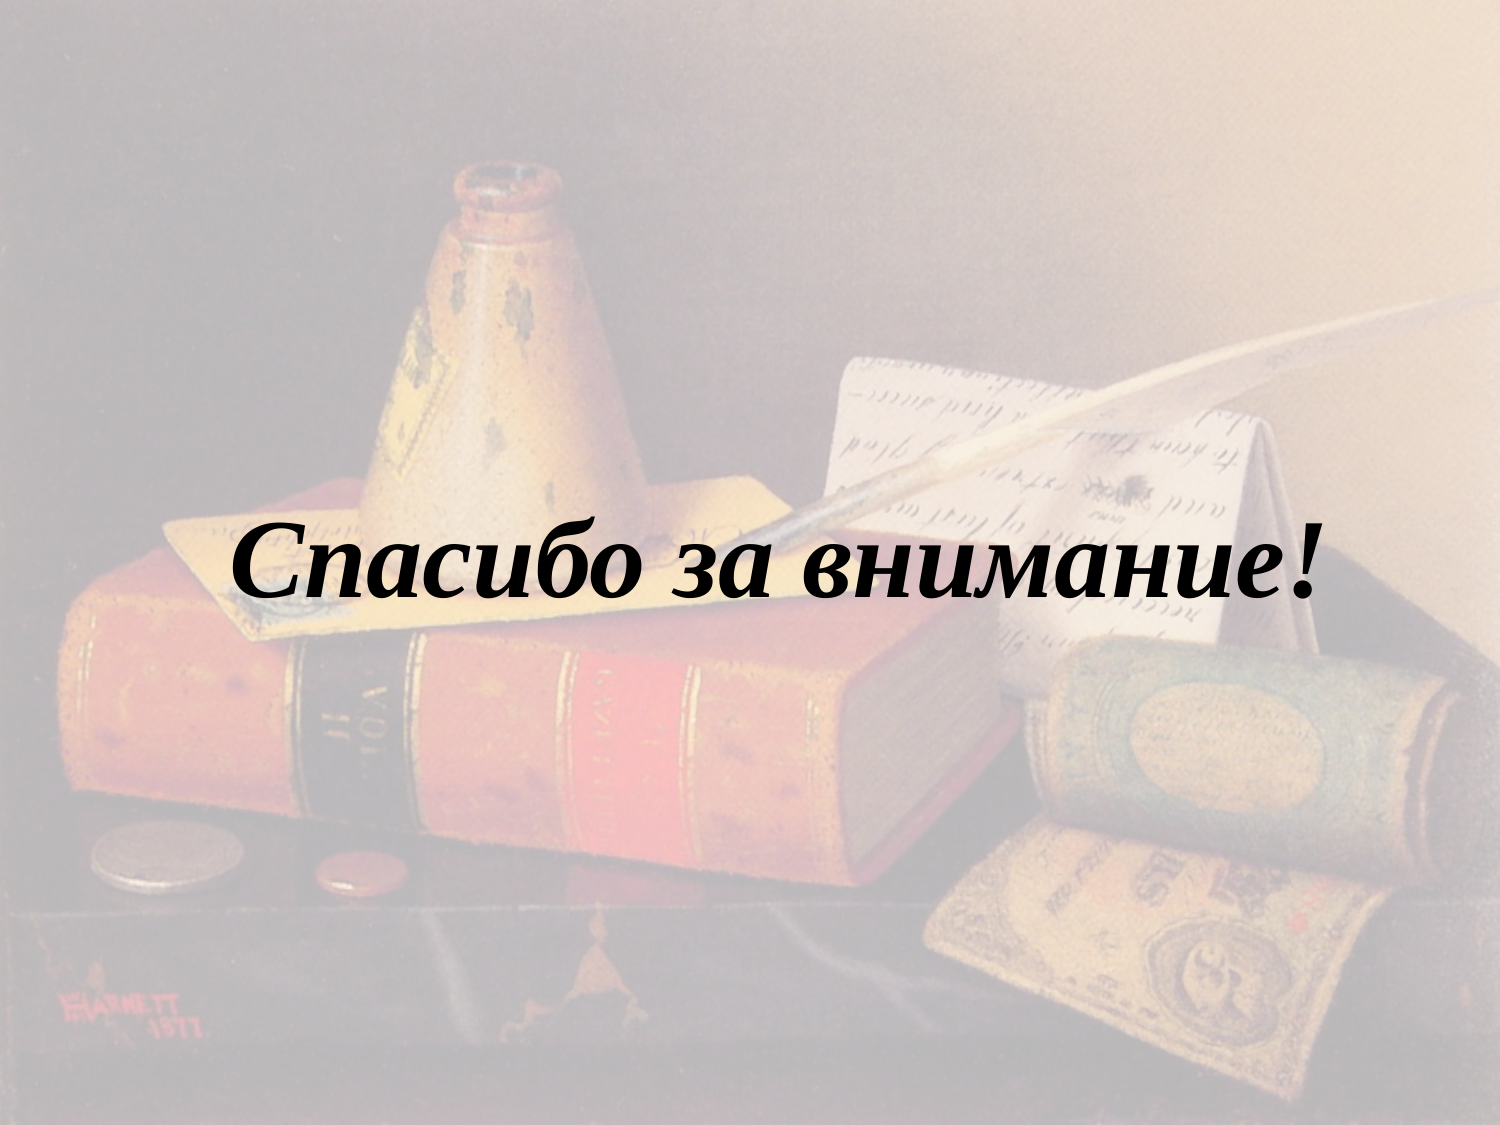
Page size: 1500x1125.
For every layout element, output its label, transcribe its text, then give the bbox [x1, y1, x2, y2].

text_box Спасибо за внимание! [214, 477, 1346, 628]
